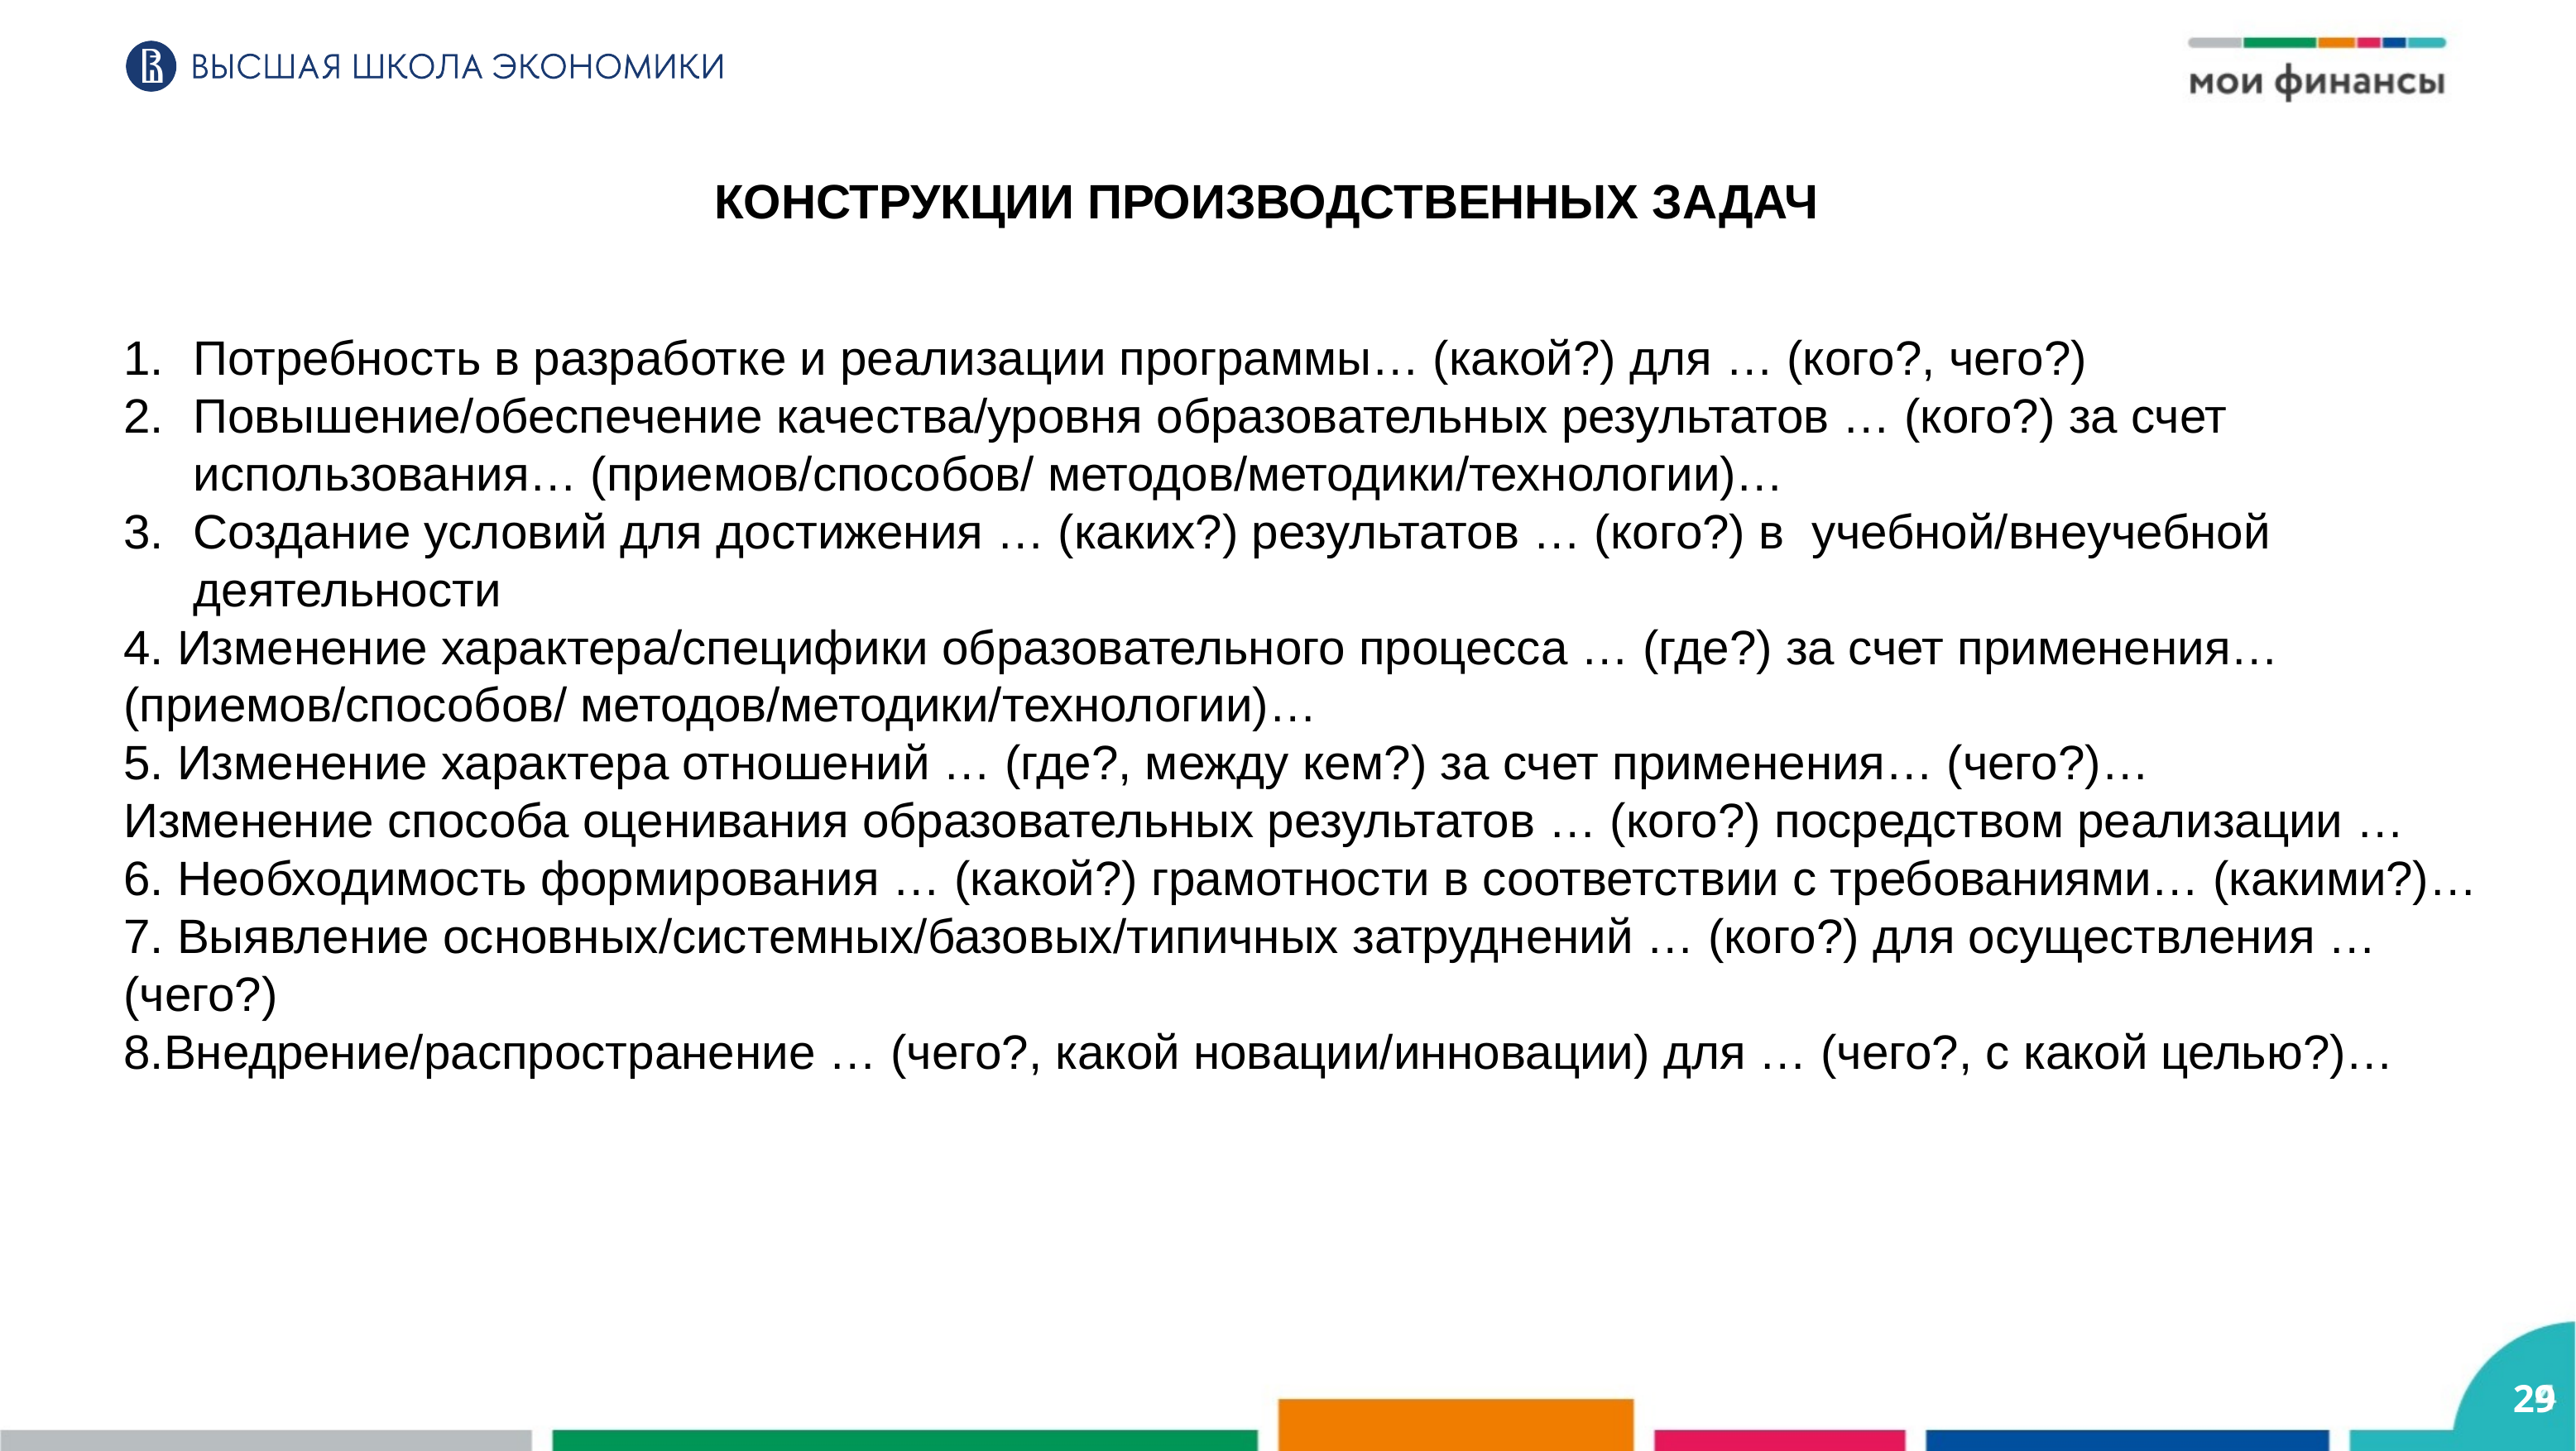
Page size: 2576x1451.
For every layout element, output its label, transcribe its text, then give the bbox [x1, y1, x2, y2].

text_box Потребность в разработке и реализации программы… (какой?) для … (кого?, чего?) Повышение/обеспечение качества/уровня образовательных результатов … (кого?) за счет использования… (приемов/способов/ методов/методики/технологии)… Создание условий для достижения … (каких?) результатов … (кого?) в учебной/внеучебной деятельности 4. Изменение характера/специфики образовательного процесса … (где?) за счет применения… (приемов/способов/ методов/методики/технологии)… 5. Изменение характера отношений … (где?, между кем?) за счет применения… (чего?)… Изменение способа оценивания образовательных результатов … (кого?) посредством реализации … 6. Необходимость формирования … (какой?) грамотности в соответствии с требованиями… (какими?)… 7. Выявление основных/системных/базовых/типичных затруднений … (кого?) для осуществления … (чего?) 8.Внедрение/распространение … (чего?, какой новации/инновации) для … (чего?, с какой целью?)… [111, 320, 2523, 1039]
text_box КОНСТРУКЦИИ ПРОИЗВОДСТВЕННЫХ ЗАДАЧ [553, 164, 1981, 255]
slide_number 29 [2470, 1365, 2576, 1430]
picture [0, 0, 2576, 1451]
